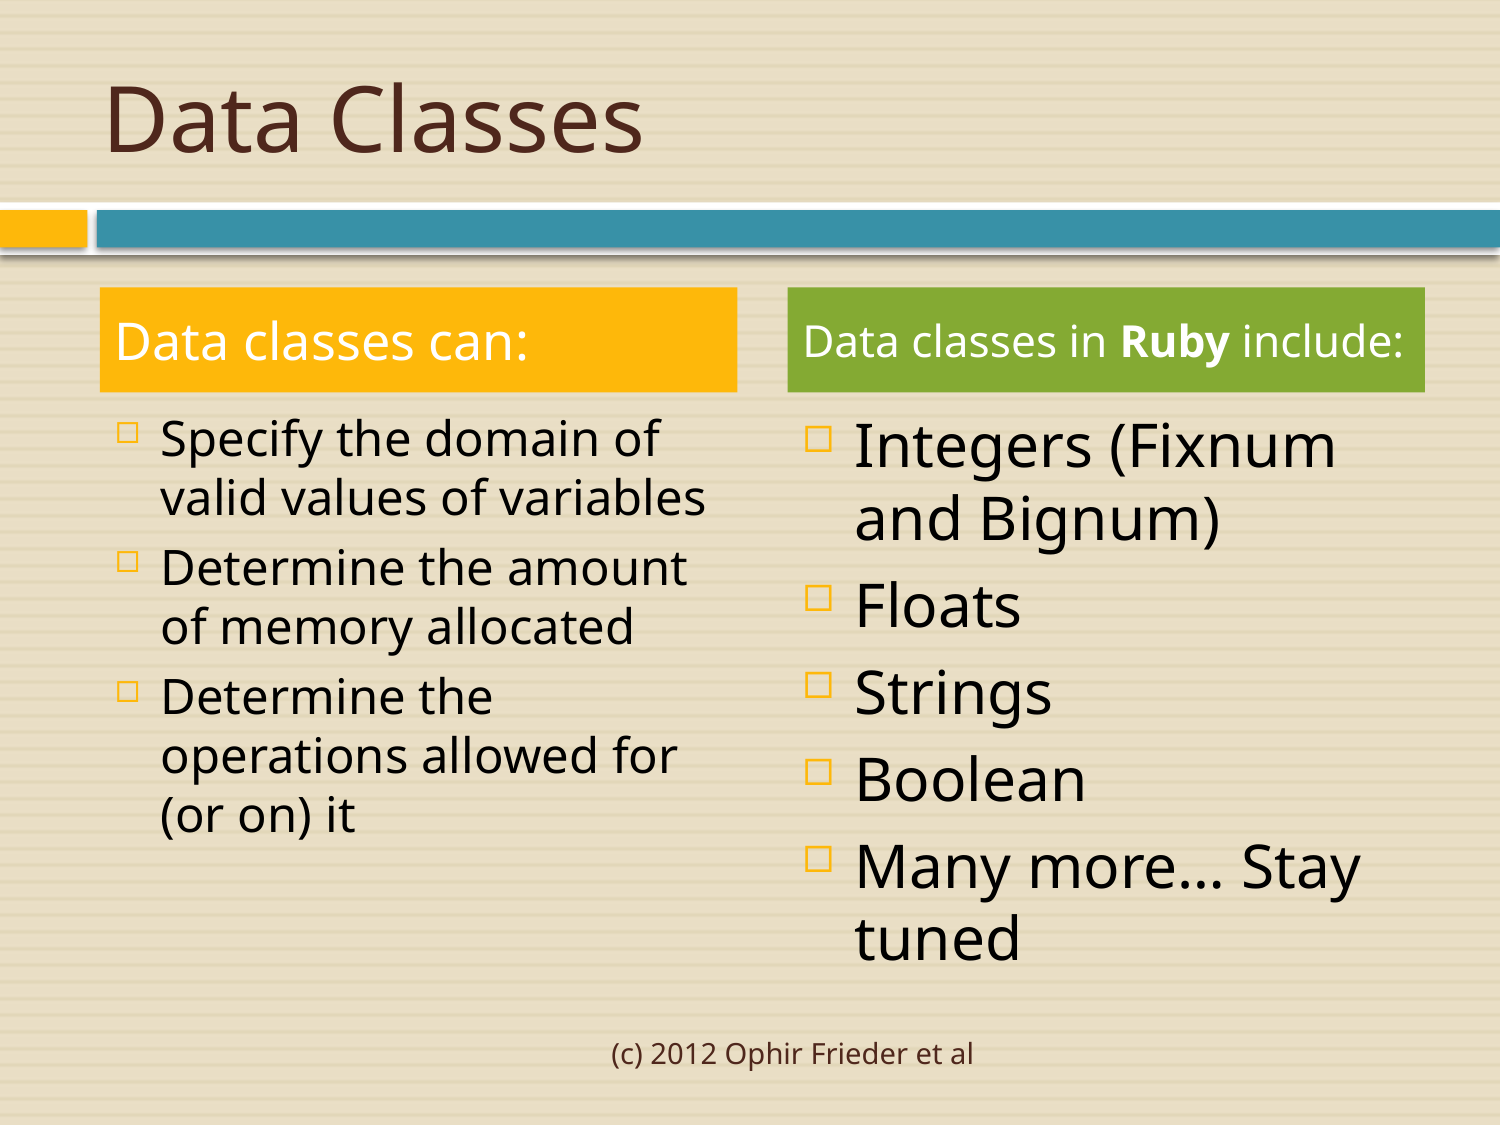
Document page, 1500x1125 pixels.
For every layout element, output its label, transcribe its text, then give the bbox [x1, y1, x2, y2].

list Integers (Fixnum and Bignum) Floats Strings Boolean Many more… Stay tuned [787, 399, 1425, 988]
list Data classes can: [99, 287, 738, 393]
title Data Classes [87, 44, 1425, 188]
list Data classes in Ruby include: [787, 287, 1425, 393]
footer (c) 2012 Ophir Frieder et al [99, 1024, 990, 1085]
list Specify the domain of valid values of variables Determine the amount of memory allocated Determine the operations allowed for (or on) it [99, 399, 738, 988]
